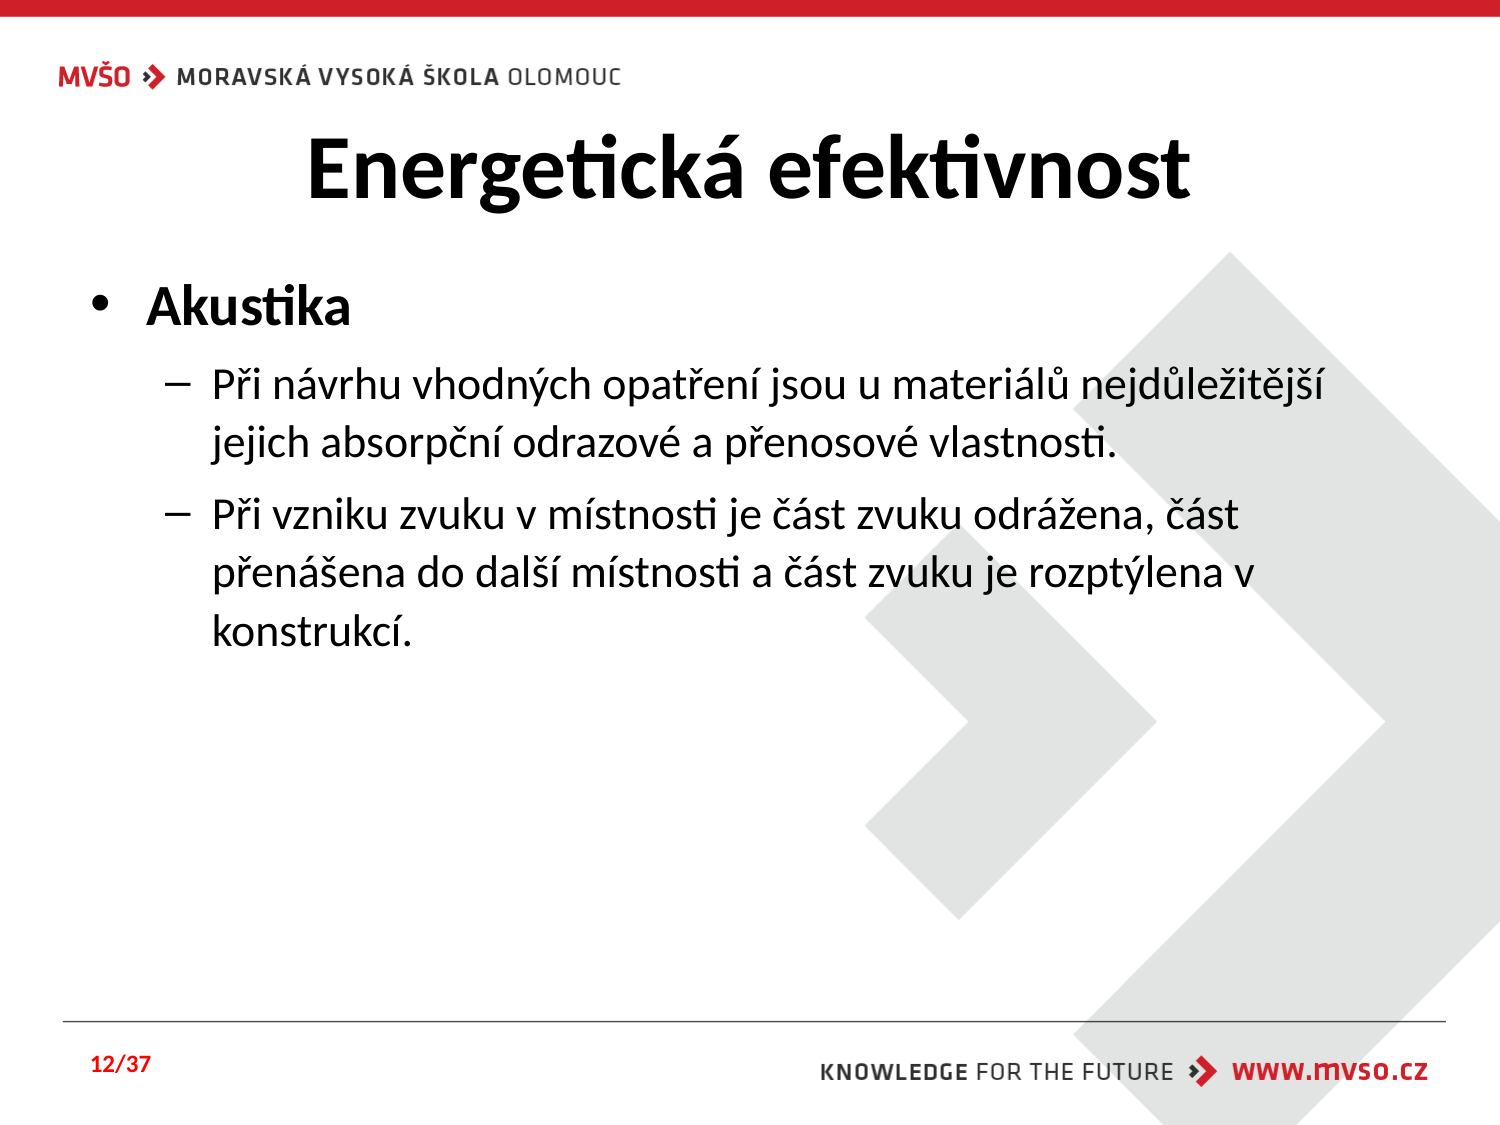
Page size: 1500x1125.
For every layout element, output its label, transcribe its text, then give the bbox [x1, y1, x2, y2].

text_box 12/37 [74, 1040, 213, 1085]
title Energetická efektivnost [75, 90, 1425, 233]
picture [0, 0, 1500, 1125]
list Akustika Při návrhu vhodných opatření jsou u materiálů nejdůležitější jejich absorpční odrazové a přenosové vlastnosti. Při vzniku zvuku v místnosti je část zvuku odrážena, část přenášena do další místnosti a část zvuku je rozptýlena v konstrukcí. [75, 254, 1425, 956]
